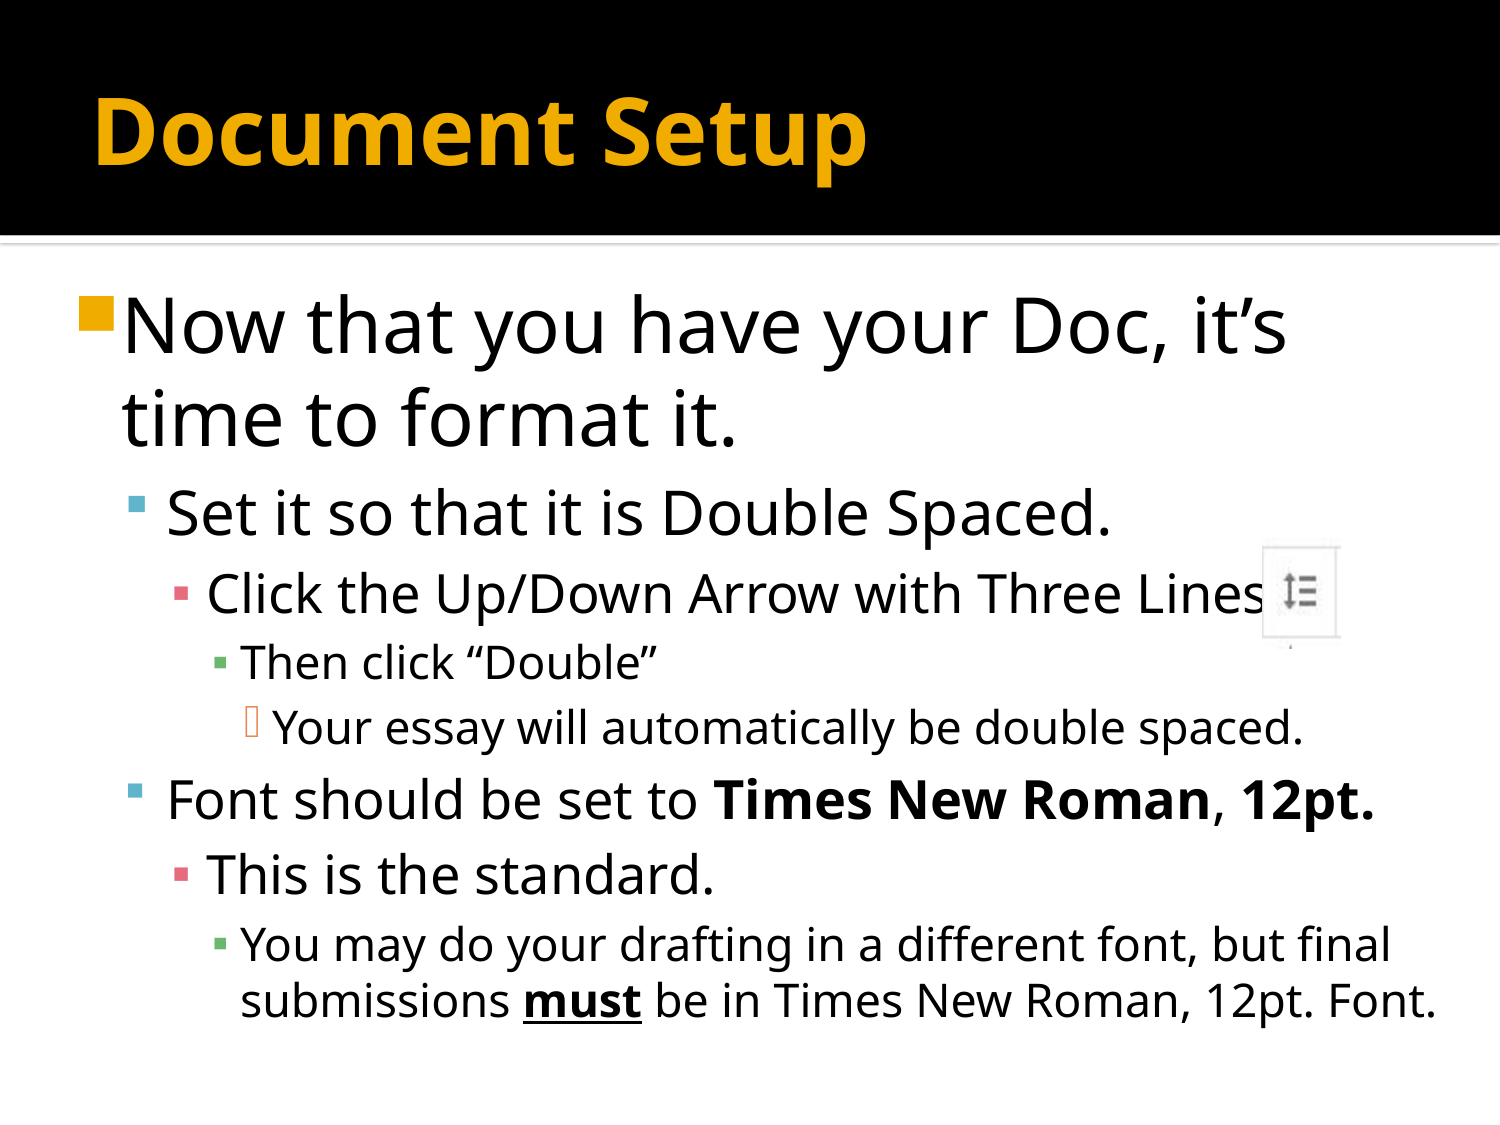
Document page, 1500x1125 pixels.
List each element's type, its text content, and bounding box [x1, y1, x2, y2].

title Document Setup [75, 25, 1425, 231]
list Now that you have your Doc, it’s time to format it. Set it so that it is Double Spaced. Click the Up/Down Arrow with Three Lines Then click “Double” Your essay will automatically be double spaced. Font should be set to Times New Roman, 12pt. This is the standard. You may do your drafting in a different font, but final submissions must be in Times New Roman, 12pt. Font. [45, 260, 1459, 1088]
picture [1262, 537, 1341, 649]
